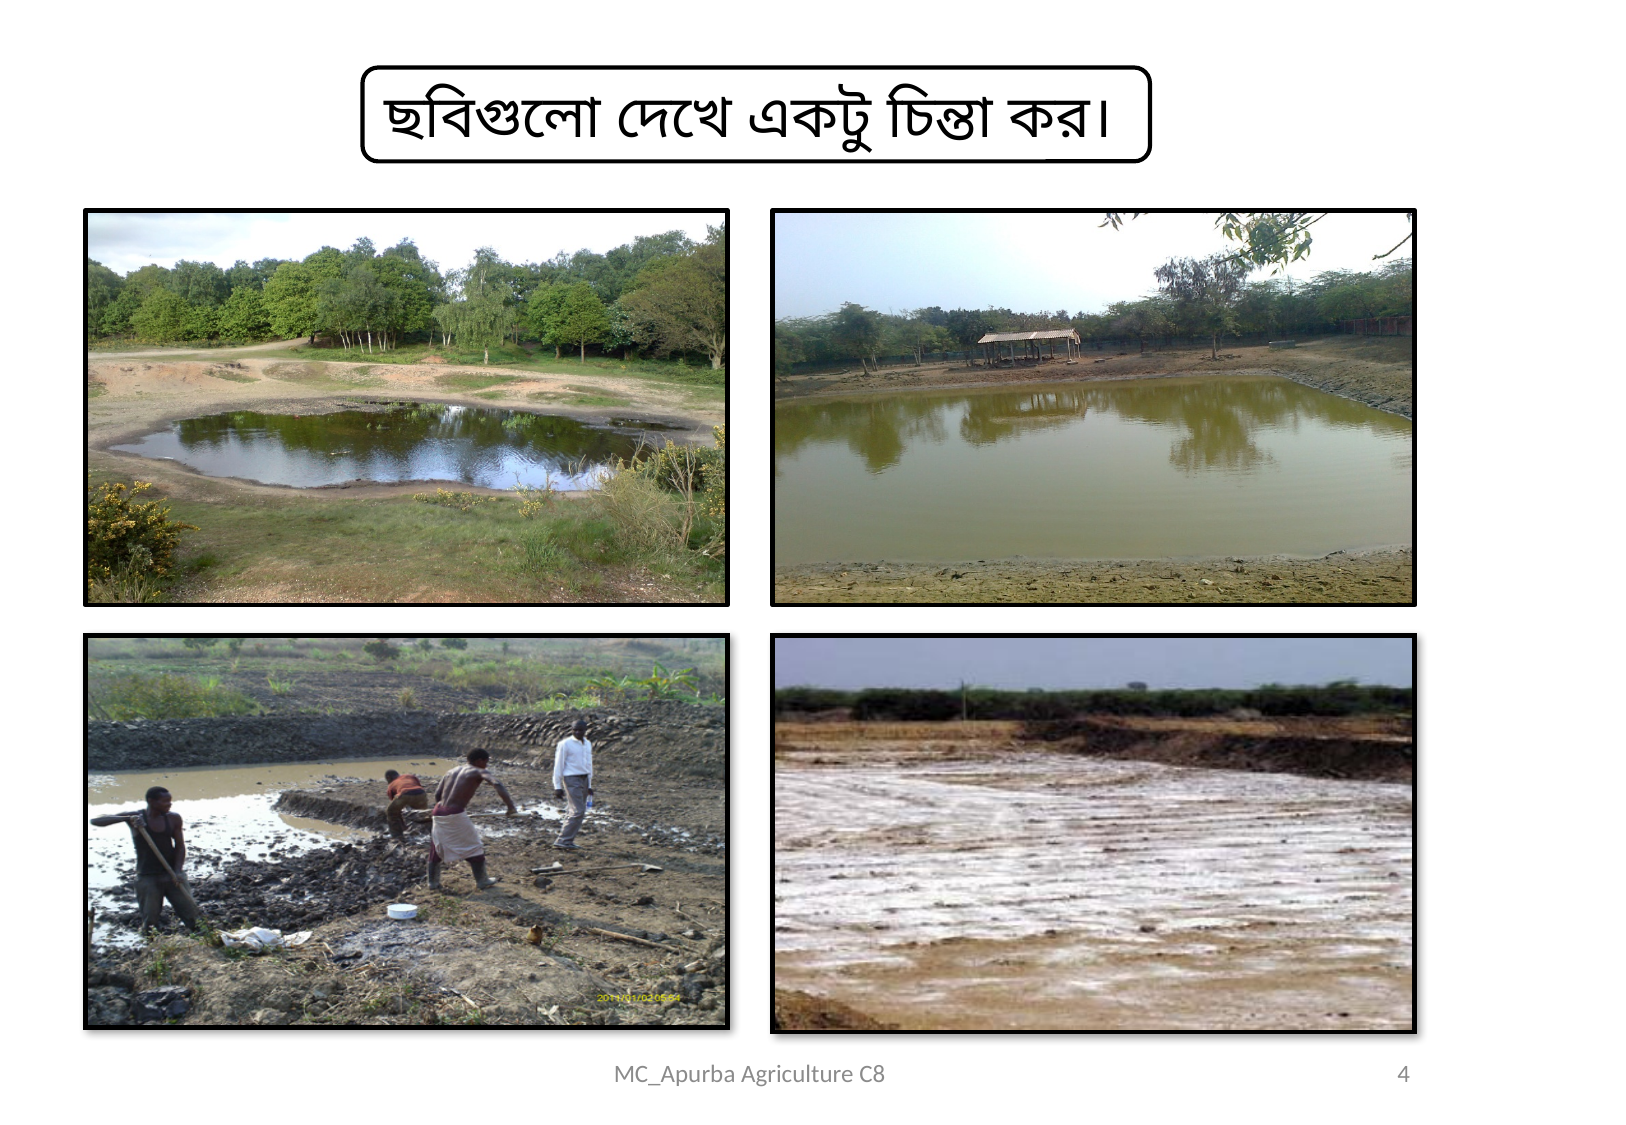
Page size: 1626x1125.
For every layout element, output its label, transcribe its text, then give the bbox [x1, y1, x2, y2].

picture [774, 212, 1413, 603]
text_box ছবিগুলো দেখে একটু চিন্তা কর। [360, 65, 1153, 164]
footer MC_Apurba Agriculture C8 [512, 1042, 988, 1103]
picture [87, 637, 726, 1026]
slide_number 4 [1074, 1042, 1425, 1103]
picture [774, 637, 1413, 1031]
picture [87, 212, 726, 603]
